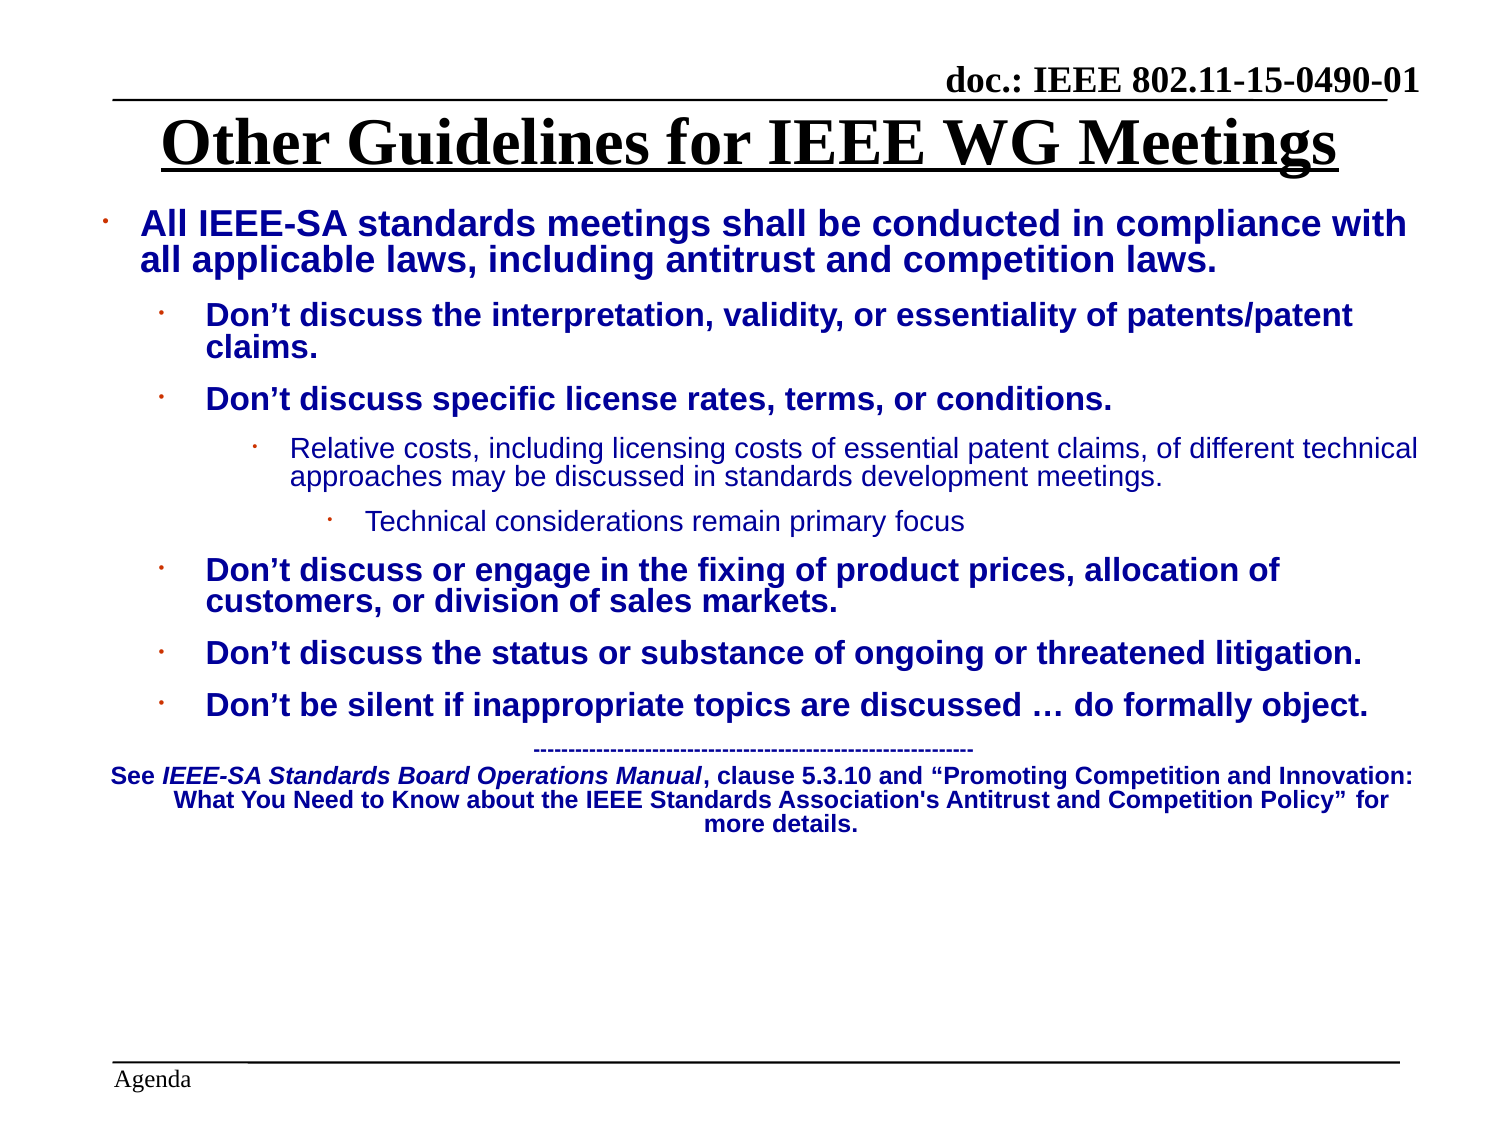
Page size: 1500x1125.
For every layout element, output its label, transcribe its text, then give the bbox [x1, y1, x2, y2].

text_box All IEEE-SA standards meetings shall be conducted in compliance with all applicable laws, including antitrust and competition laws. Don’t discuss the interpretation, validity, or essentiality of patents/patent claims. Don’t discuss specific license rates, terms, or conditions. Relative costs, including licensing costs of essential patent claims, of different technical approaches may be discussed in standards development meetings. Technical considerations remain primary focus Don’t discuss or engage in the fixing of product prices, allocation of customers, or division of sales markets. Don’t discuss the status or substance of ongoing or threatened litigation. Don’t be silent if inappropriate topics are discussed … do formally object. --------------------------------------------------------------- See IEEE-SA Standards Board Operations Manual, clause 5.3.10 and “Promoting Competition and Innovation: What You Need to Know about the IEEE Standards Association's Antitrust and Competition Policy” for more details. [87, 174, 1438, 1025]
title Other Guidelines for IEEE WG Meetings [56, 87, 1444, 188]
text_box [87, 37, 1438, 163]
